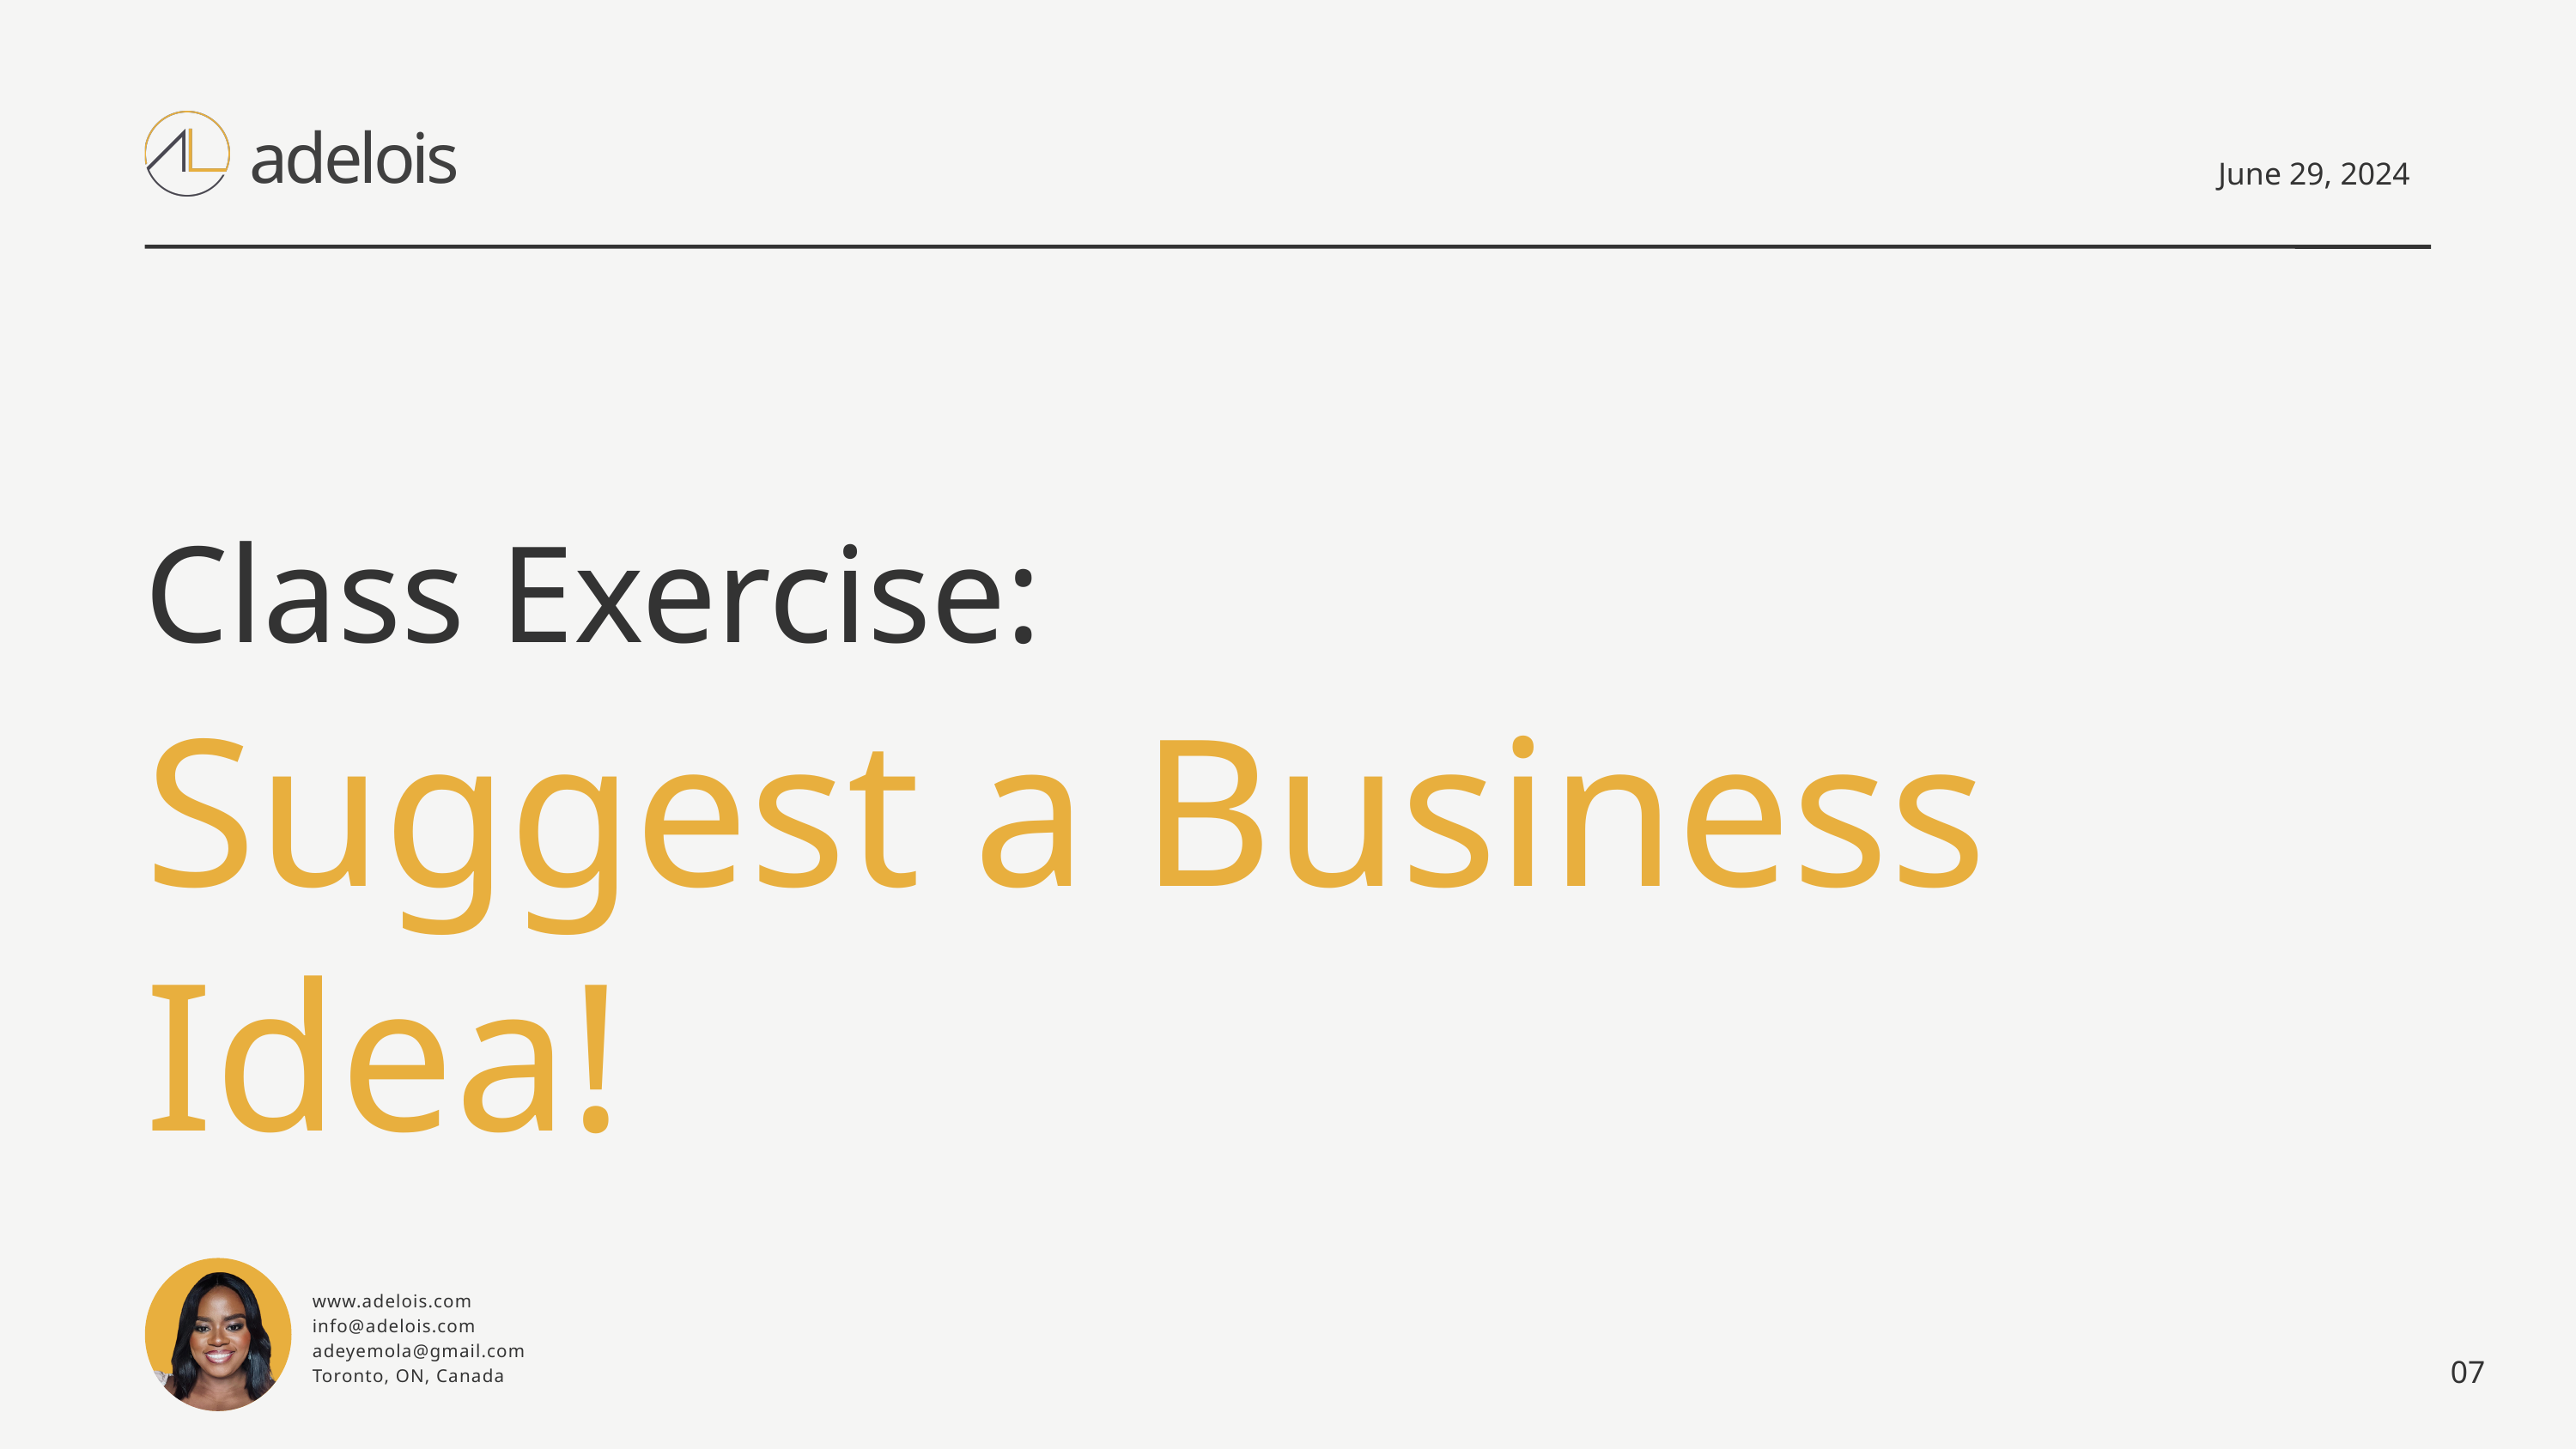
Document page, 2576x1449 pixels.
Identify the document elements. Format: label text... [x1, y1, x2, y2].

text_box [144, 111, 230, 197]
text_box Class Exercise: [144, 509, 1559, 670]
text_box adelois [249, 100, 503, 198]
text_box Suggest a Business Idea! [144, 682, 2458, 1172]
text_box June 29, 2024 [1700, 148, 2410, 191]
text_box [144, 1258, 596, 1412]
text_box 07 [2385, 1347, 2486, 1390]
